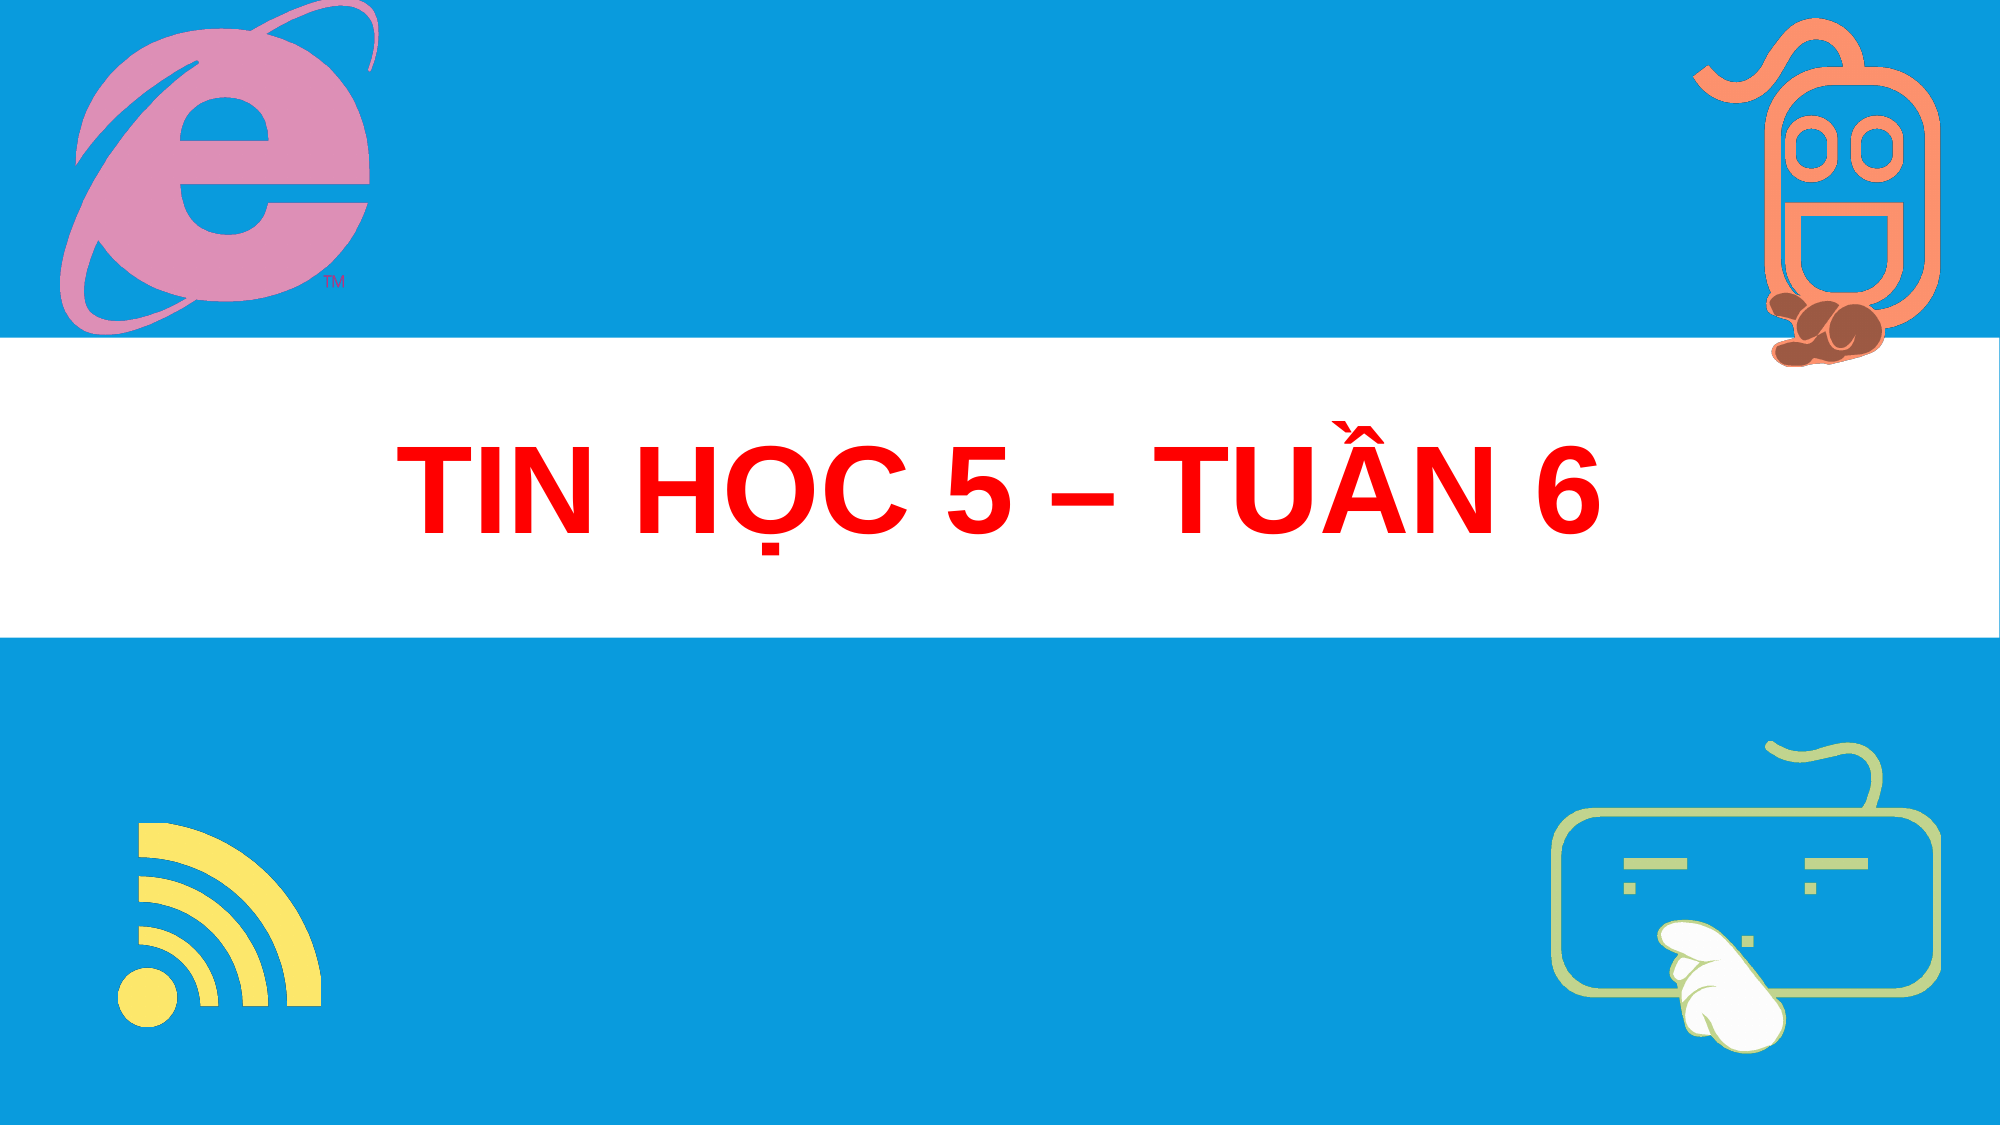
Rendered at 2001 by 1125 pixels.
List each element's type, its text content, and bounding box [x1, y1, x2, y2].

picture [1693, 19, 1941, 355]
picture [139, 927, 218, 1006]
picture [1552, 742, 1940, 1053]
picture [139, 877, 268, 1006]
title TIN HỌC 5 – TUẦN 6 [60, 355, 1942, 641]
picture [61, 0, 378, 334]
picture [119, 968, 177, 1026]
picture [139, 824, 320, 1006]
